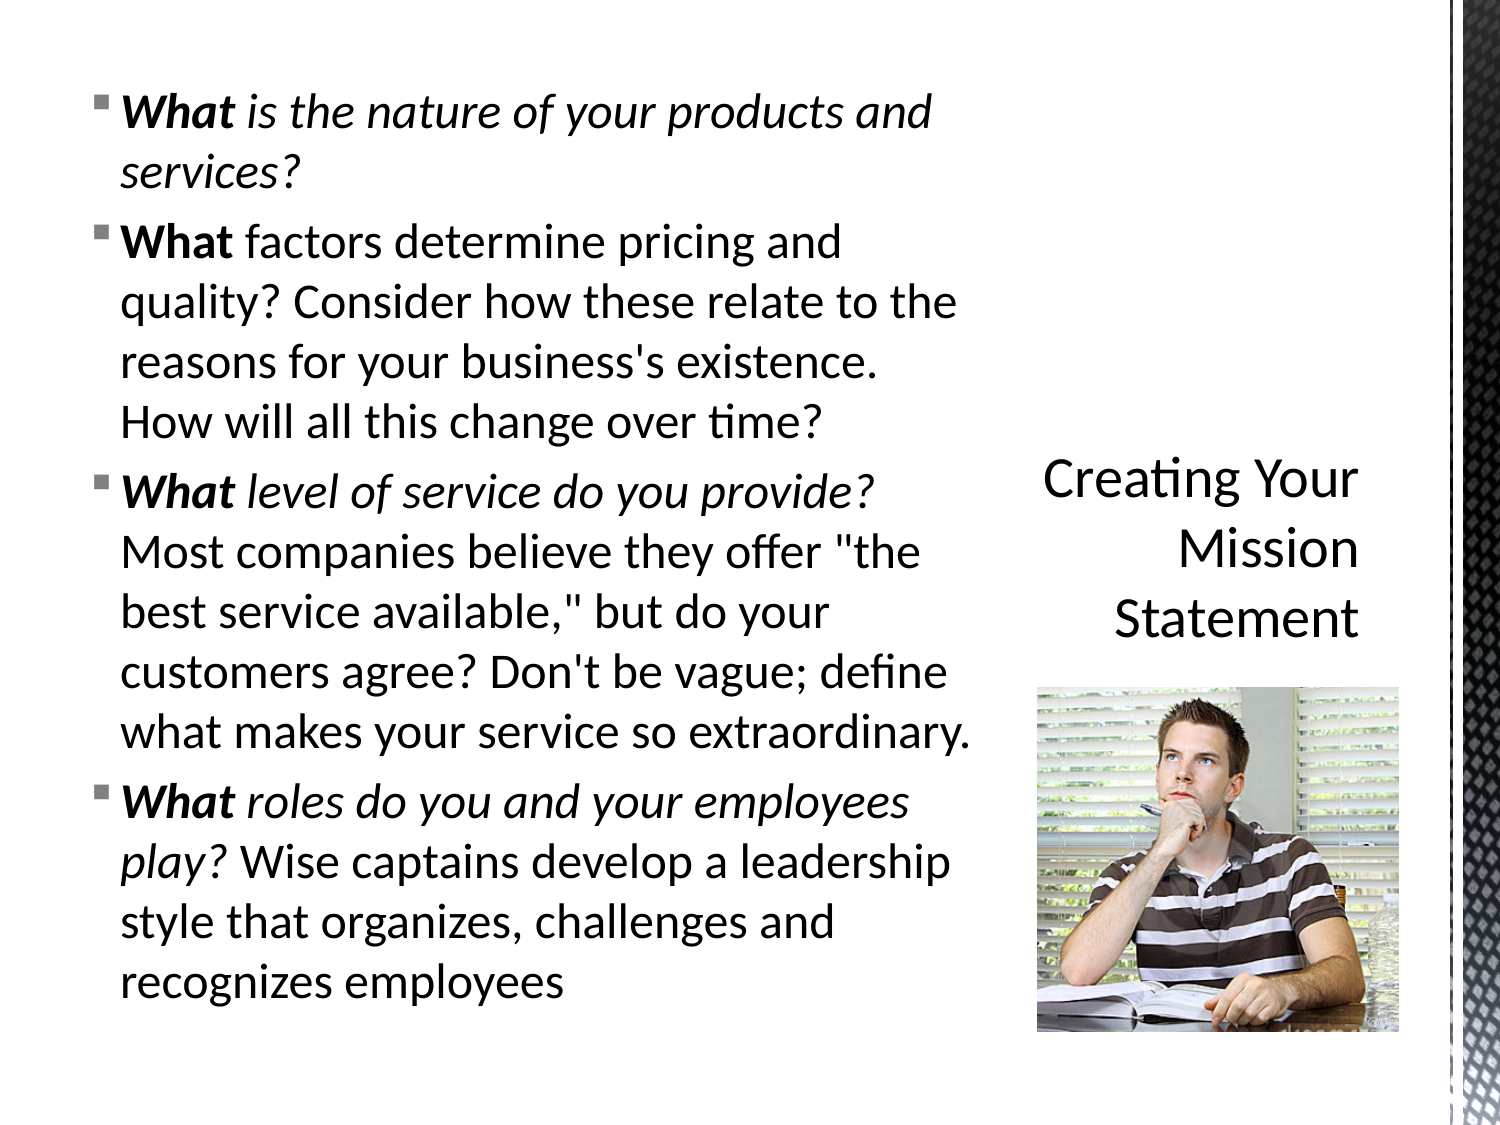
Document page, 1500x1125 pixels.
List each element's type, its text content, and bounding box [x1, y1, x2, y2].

title Creating Your Mission Statement [912, 75, 1375, 1013]
picture [1037, 687, 1400, 1032]
list What is the nature of your products and services? What factors determine pricing and quality? Consider how these relate to the reasons for your business's existence. How will all this change over time? What level of service do you provide? Most companies believe they offer "the best service available," but do your customers agree? Don't be vague; define what makes your service so extraordinary. What roles do you and your employees play? Wise captains develop a leadership style that organizes, challenges and recognizes employees [75, 75, 912, 1013]
picture [1447, 0, 1500, 1125]
